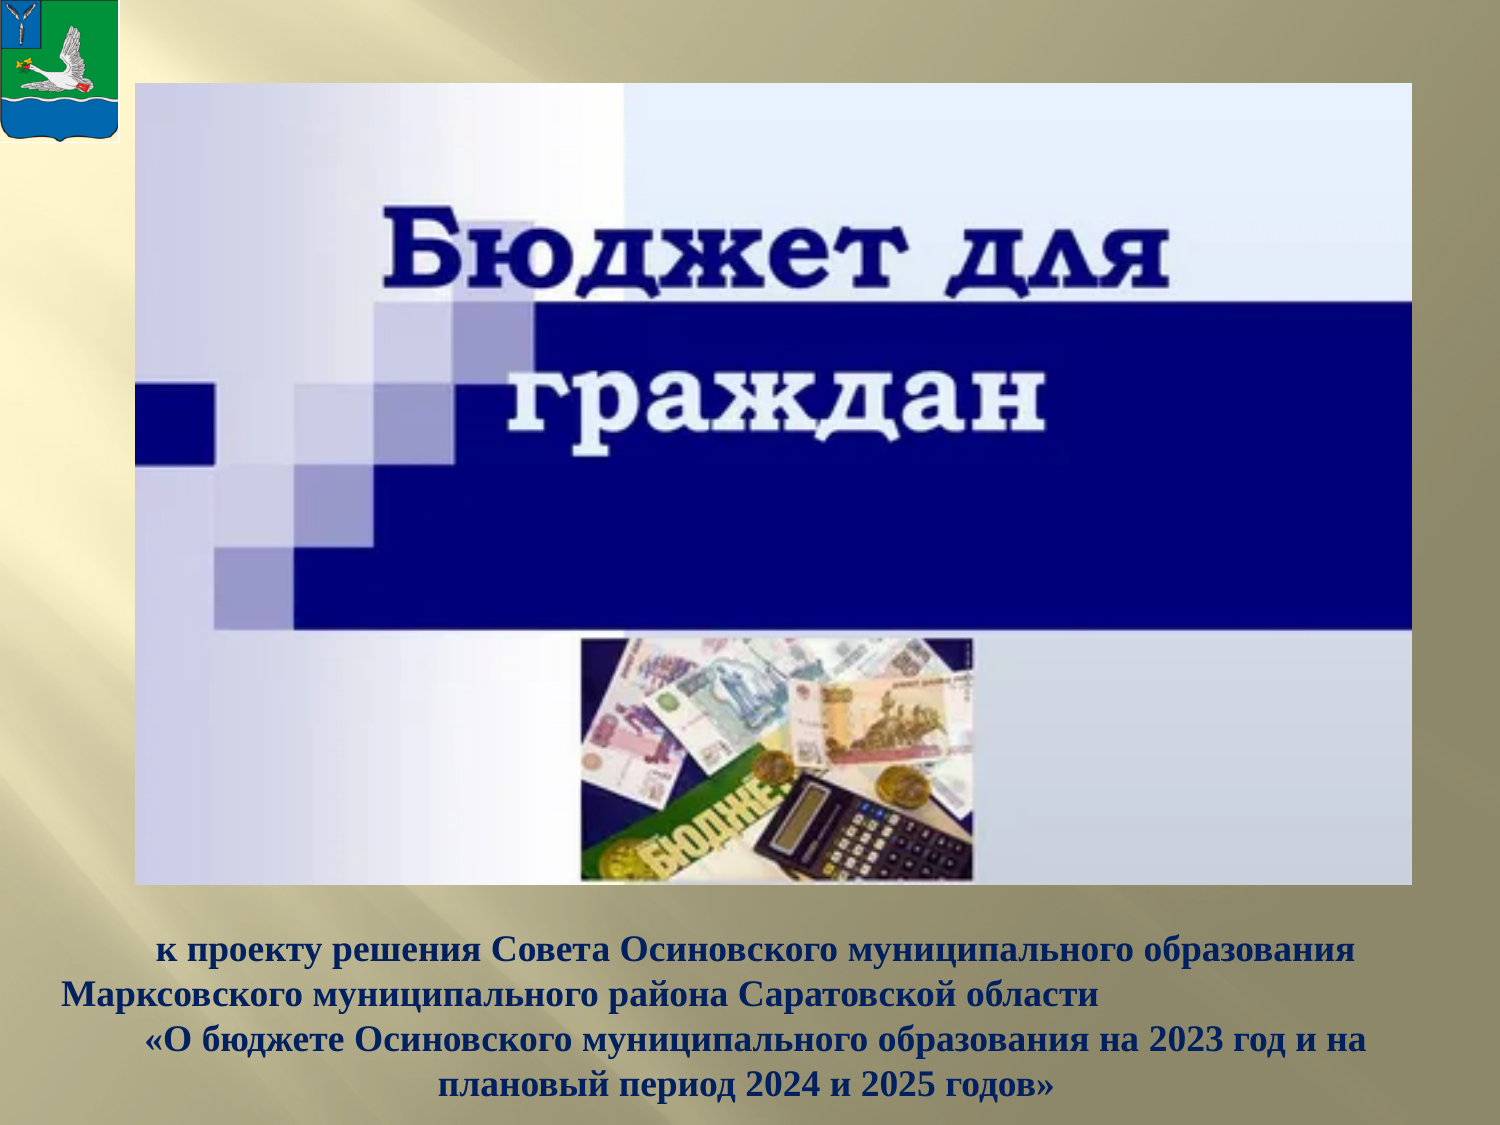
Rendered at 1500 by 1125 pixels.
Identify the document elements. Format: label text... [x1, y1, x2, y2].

text_box к проекту решения Совета Осиновского муниципального образования Марксовского муниципального района Саратовской области «О бюджете Осиновского муниципального образования на 2023 год и на плановый период 2024 и 2025 годов» [41, 916, 1471, 1112]
picture [135, 83, 1412, 885]
picture [0, 0, 119, 142]
